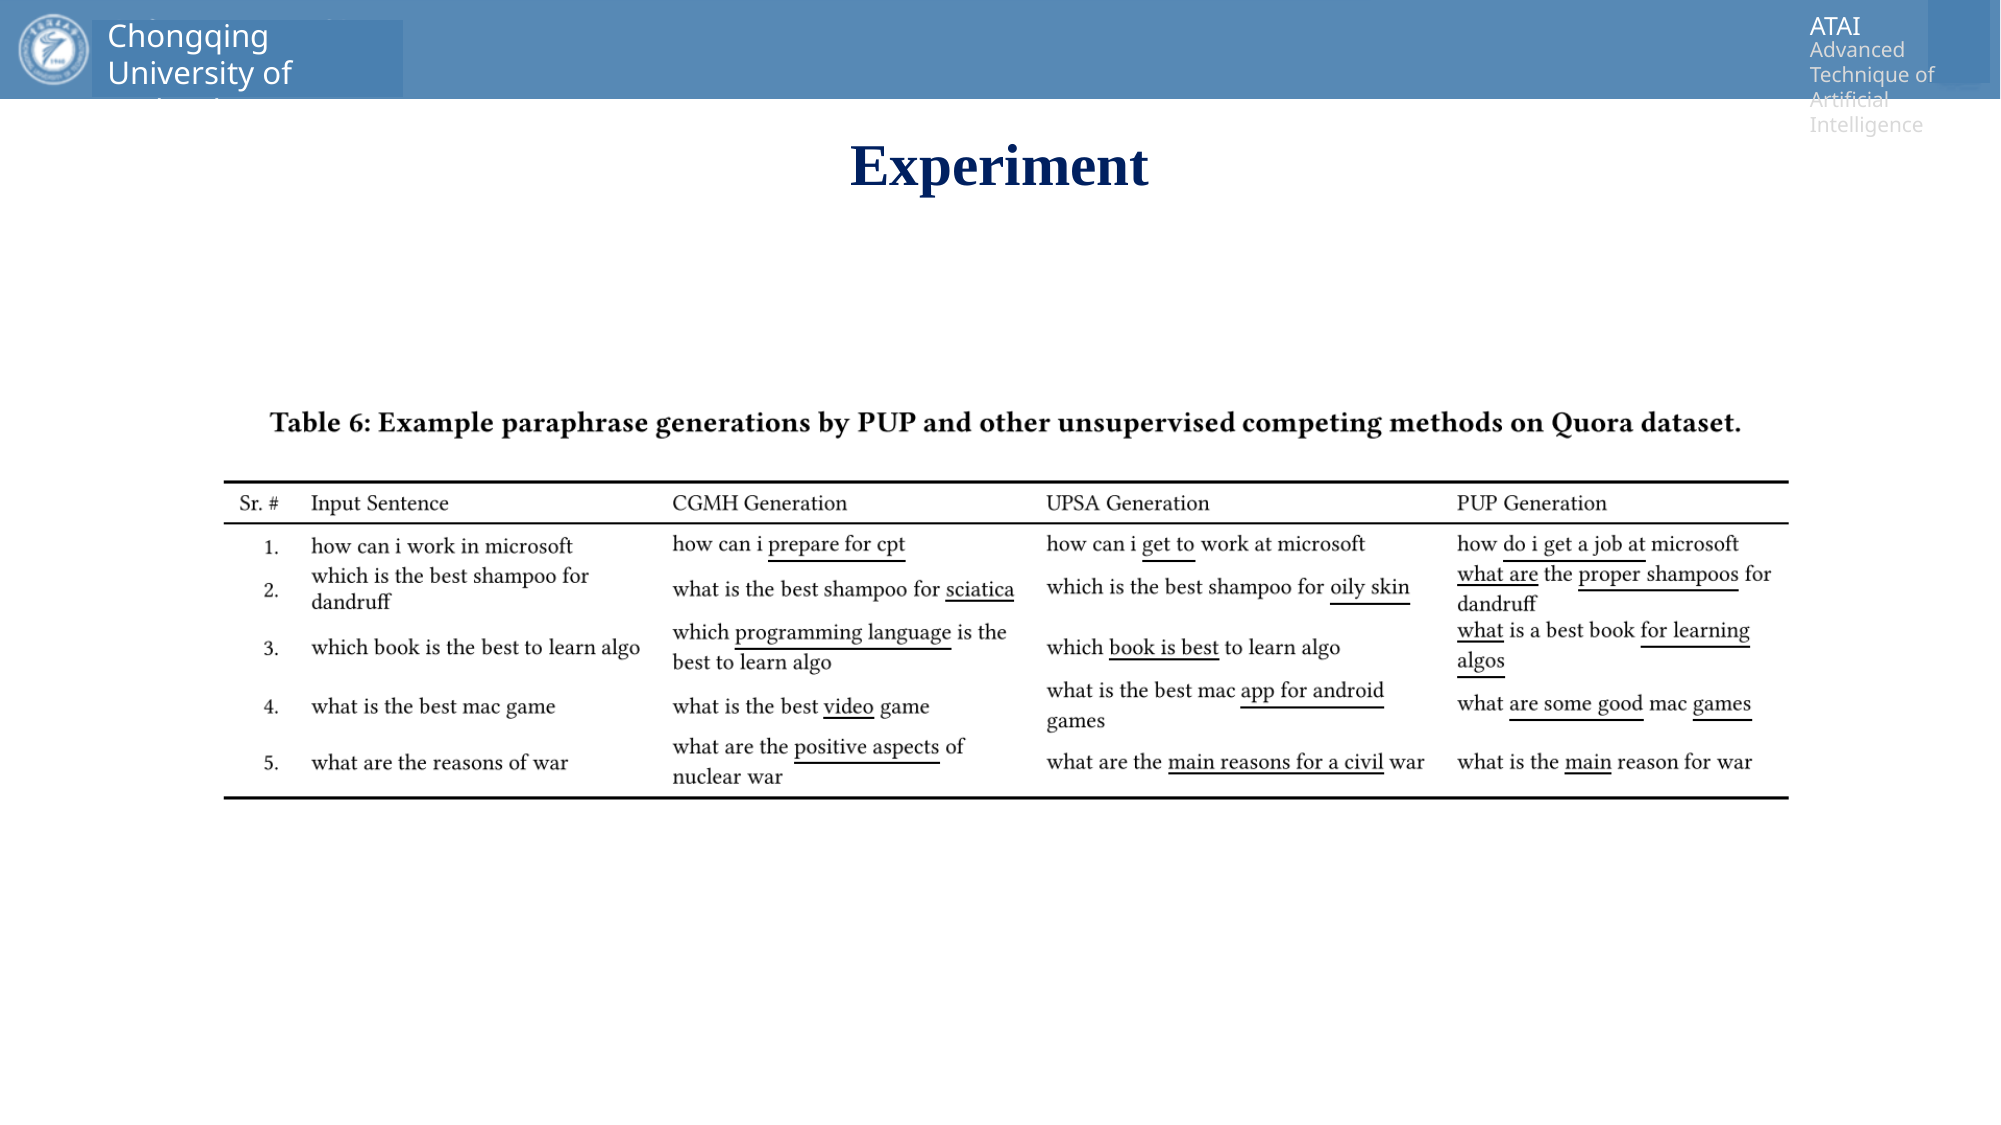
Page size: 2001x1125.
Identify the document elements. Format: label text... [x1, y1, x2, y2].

picture [92, 20, 403, 97]
title Experiment [0, 126, 2000, 206]
picture [131, 379, 1869, 833]
picture [1928, 0, 1990, 83]
